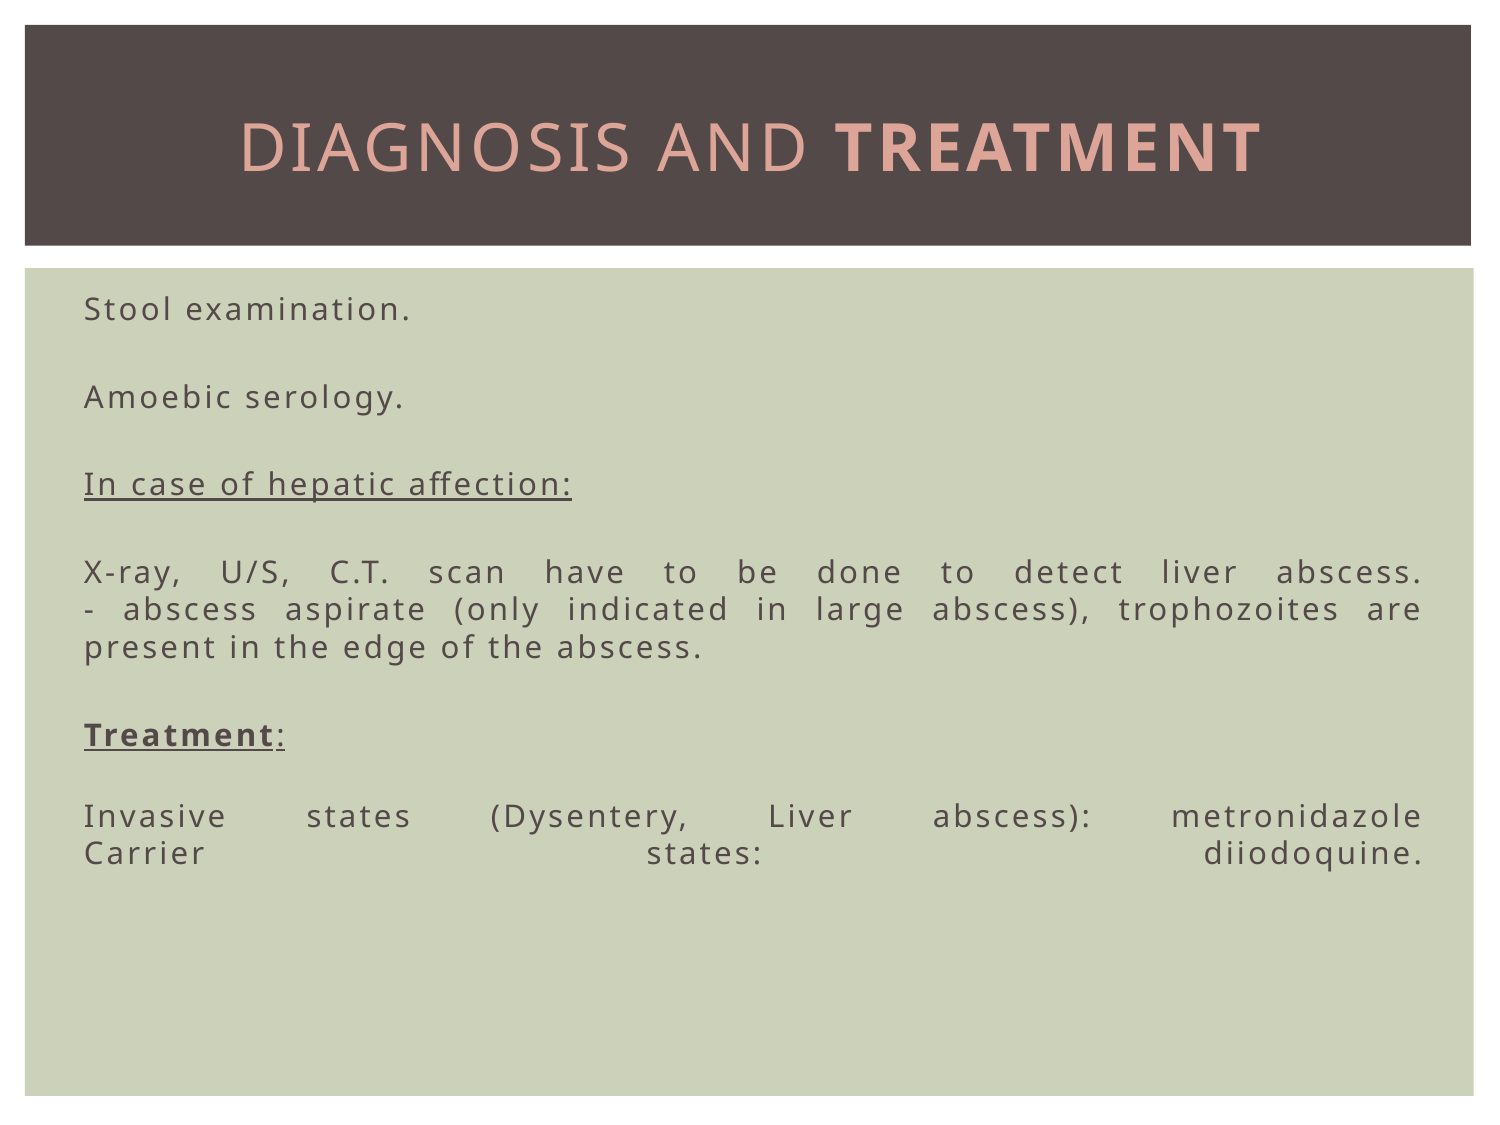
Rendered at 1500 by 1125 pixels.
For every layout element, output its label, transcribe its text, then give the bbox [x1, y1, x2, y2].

title Diagnosis and Treatment [62, 58, 1438, 232]
list Stool examination. Amoebic serology. In case of hepatic affection: X-ray, U/S, C.T. scan have to be done to detect liver abscess. - abscess aspirate (only indicated in large abscess), trophozoites are present in the edge of the abscess. Treatment: Invasive states (Dysentery, Liver abscess): metronidazole Carrier states: diiodoquine. [62, 281, 1442, 1005]
